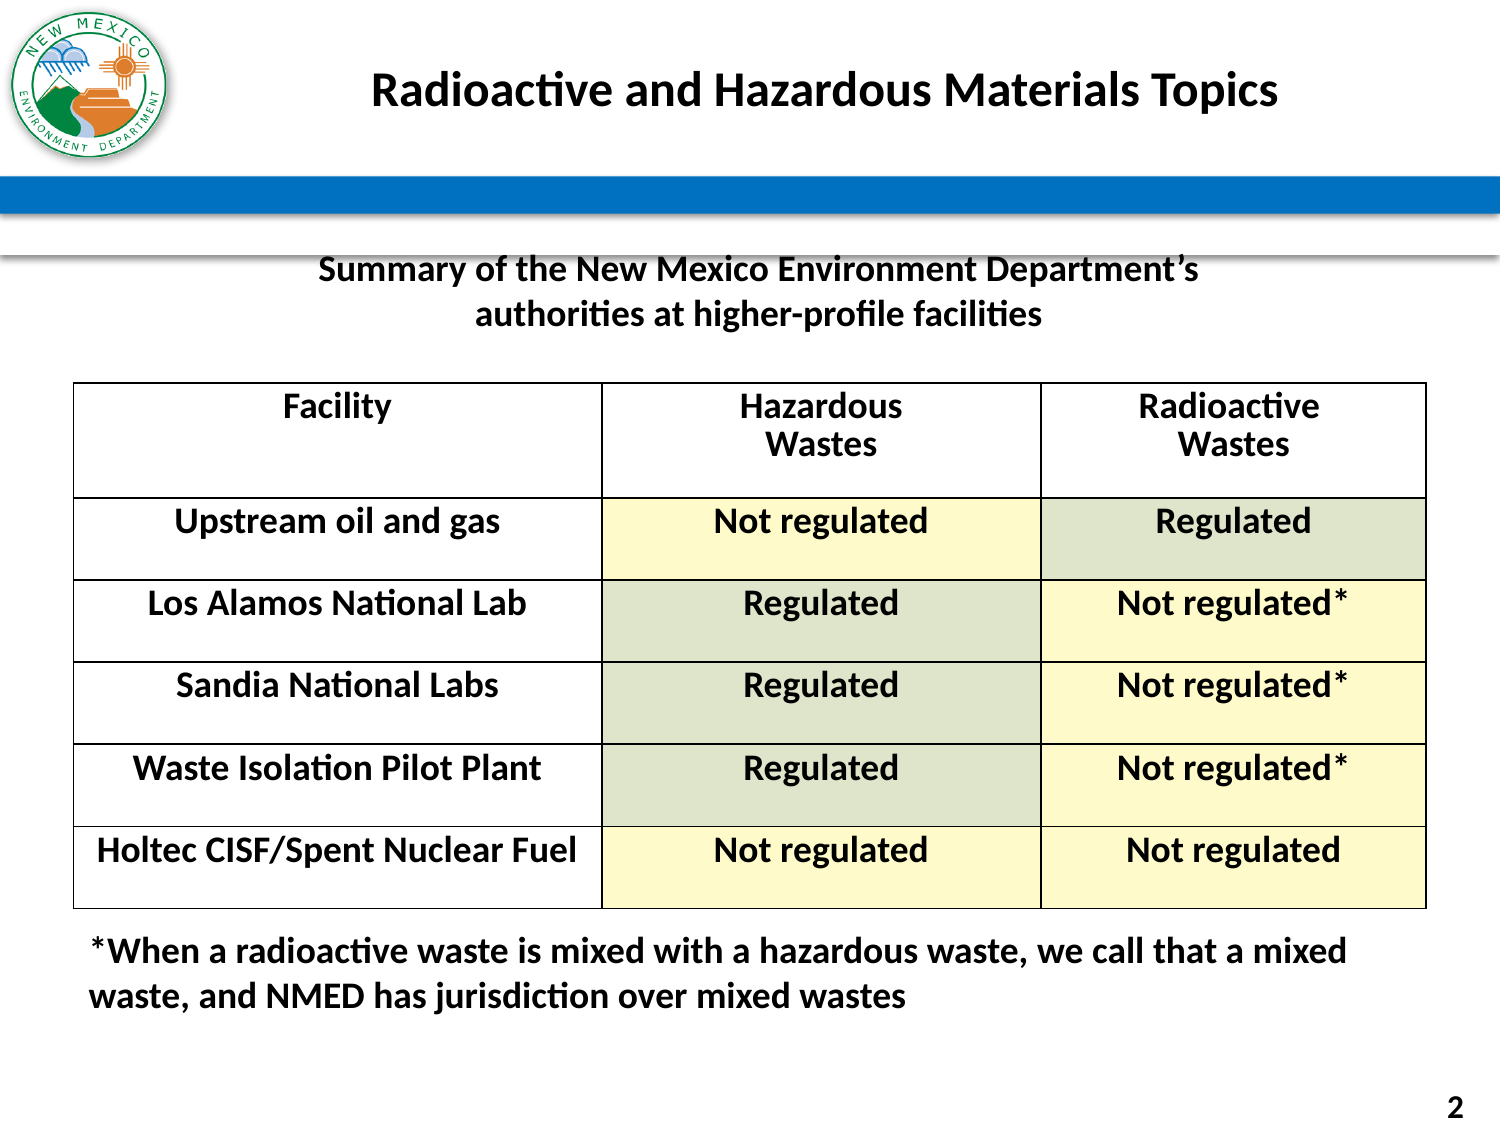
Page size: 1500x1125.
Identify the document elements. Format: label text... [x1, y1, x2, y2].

table_cell Not regulated* [1042, 663, 1425, 743]
table_cell Waste Isolation Pilot Plant [74, 745, 601, 826]
table_cell Regulated [1042, 499, 1425, 579]
table_cell Sandia National Labs [74, 663, 601, 743]
table_header Hazardous Wastes [603, 384, 1040, 497]
table_cell Los Alamos National Lab [74, 581, 601, 661]
table_cell Upstream oil and gas [74, 499, 601, 579]
text_box Summary of the New Mexico Environment Department’s authorities at higher-profile facilities [253, 236, 1264, 342]
table_cell Not regulated [1042, 827, 1425, 908]
table_cell Regulated [603, 745, 1040, 826]
table_header Radioactive Wastes [1042, 384, 1425, 497]
text_box *When a radioactive waste is mixed with a hazardous waste, we call that a mixed waste, and NMED has jurisdiction over mixed wastes [73, 918, 1427, 1024]
table_header Facility [74, 384, 601, 497]
table_cell Not regulated* [1042, 581, 1425, 661]
table_cell Regulated [603, 663, 1040, 743]
table_cell Not regulated [603, 827, 1040, 908]
slide_number 2 [1411, 1084, 1500, 1125]
table_cell Regulated [603, 581, 1040, 661]
table_cell Holtec CISF/Spent Nuclear Fuel [74, 827, 601, 908]
table_cell Not regulated [603, 499, 1040, 579]
picture [7, 8, 170, 161]
table_cell Not regulated* [1042, 745, 1425, 826]
title Radioactive and Hazardous Materials Topics [175, 5, 1475, 168]
